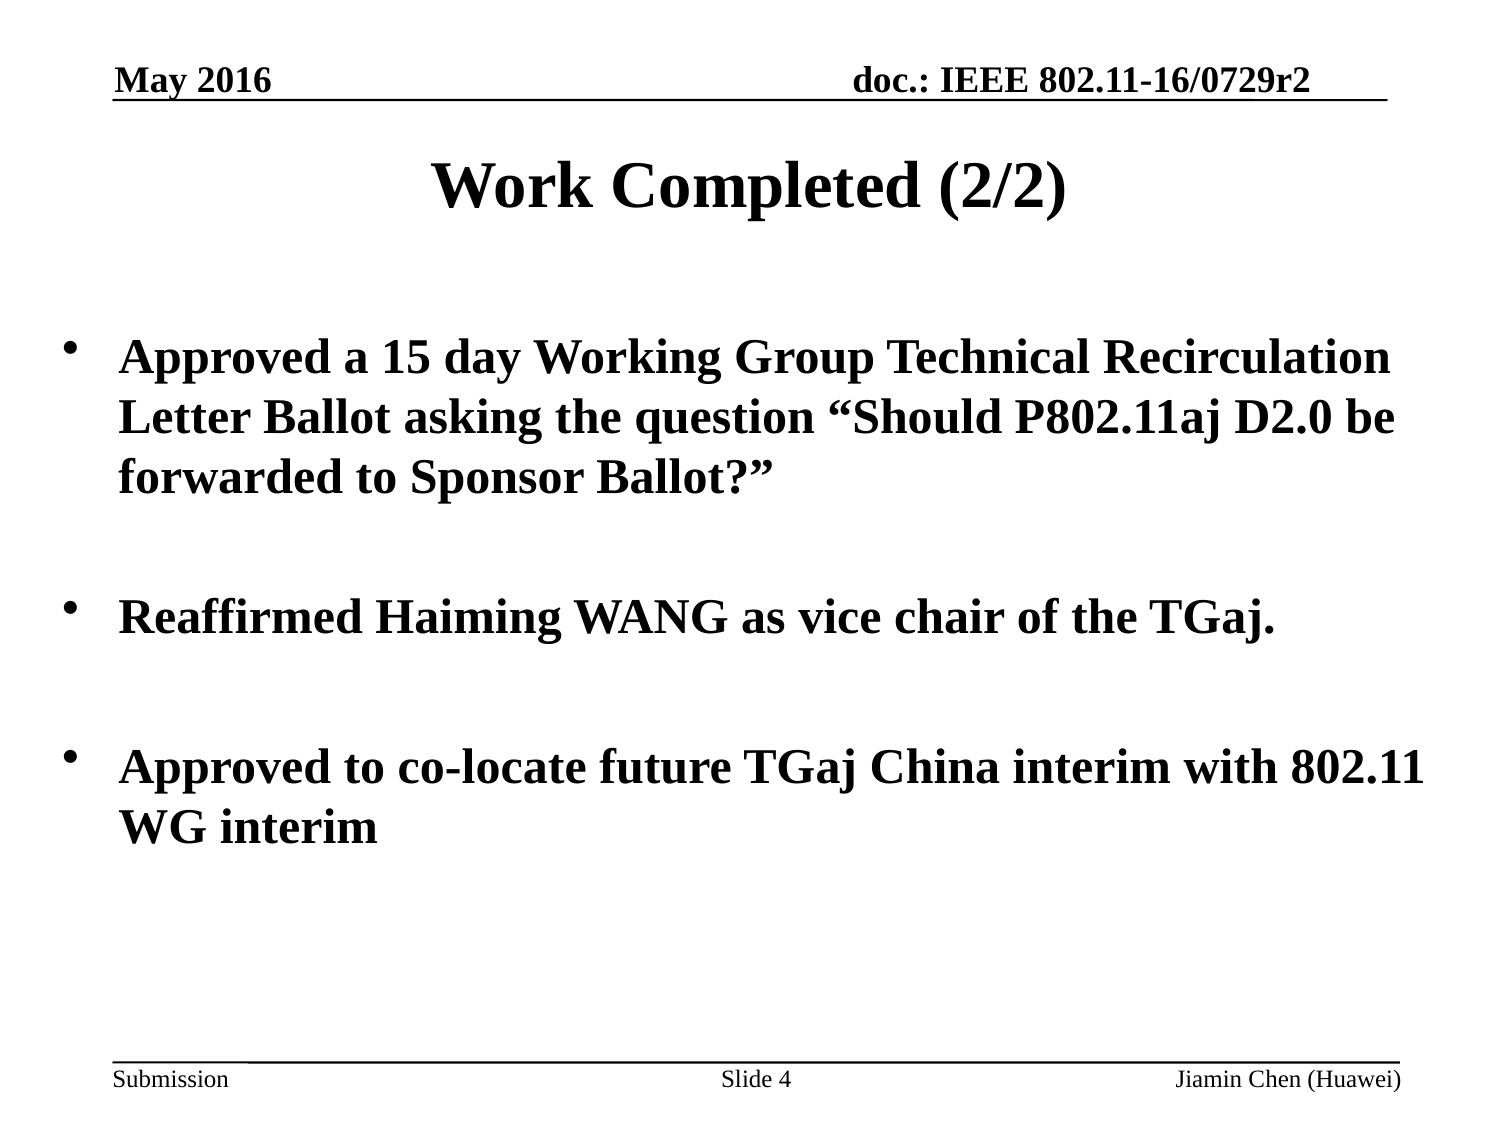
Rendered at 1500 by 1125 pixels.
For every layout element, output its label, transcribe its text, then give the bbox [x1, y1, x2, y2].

slide_number Slide 4 [712, 1061, 800, 1093]
list Approved a 15 day Working Group Technical Recirculation Letter Ballot asking the question “Should P802.11aj D2.0 be forwarded to Sponsor Ballot?” Reaffirmed Haiming WANG as vice chair of the TGaj. Approved to co-locate future TGaj China interim with 802.11 WG interim [46, 245, 1454, 1055]
title Work Completed (2/2) [112, 112, 1388, 245]
footer Jiamin Chen (Huawei) [949, 1061, 1402, 1093]
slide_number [114, 54, 274, 101]
